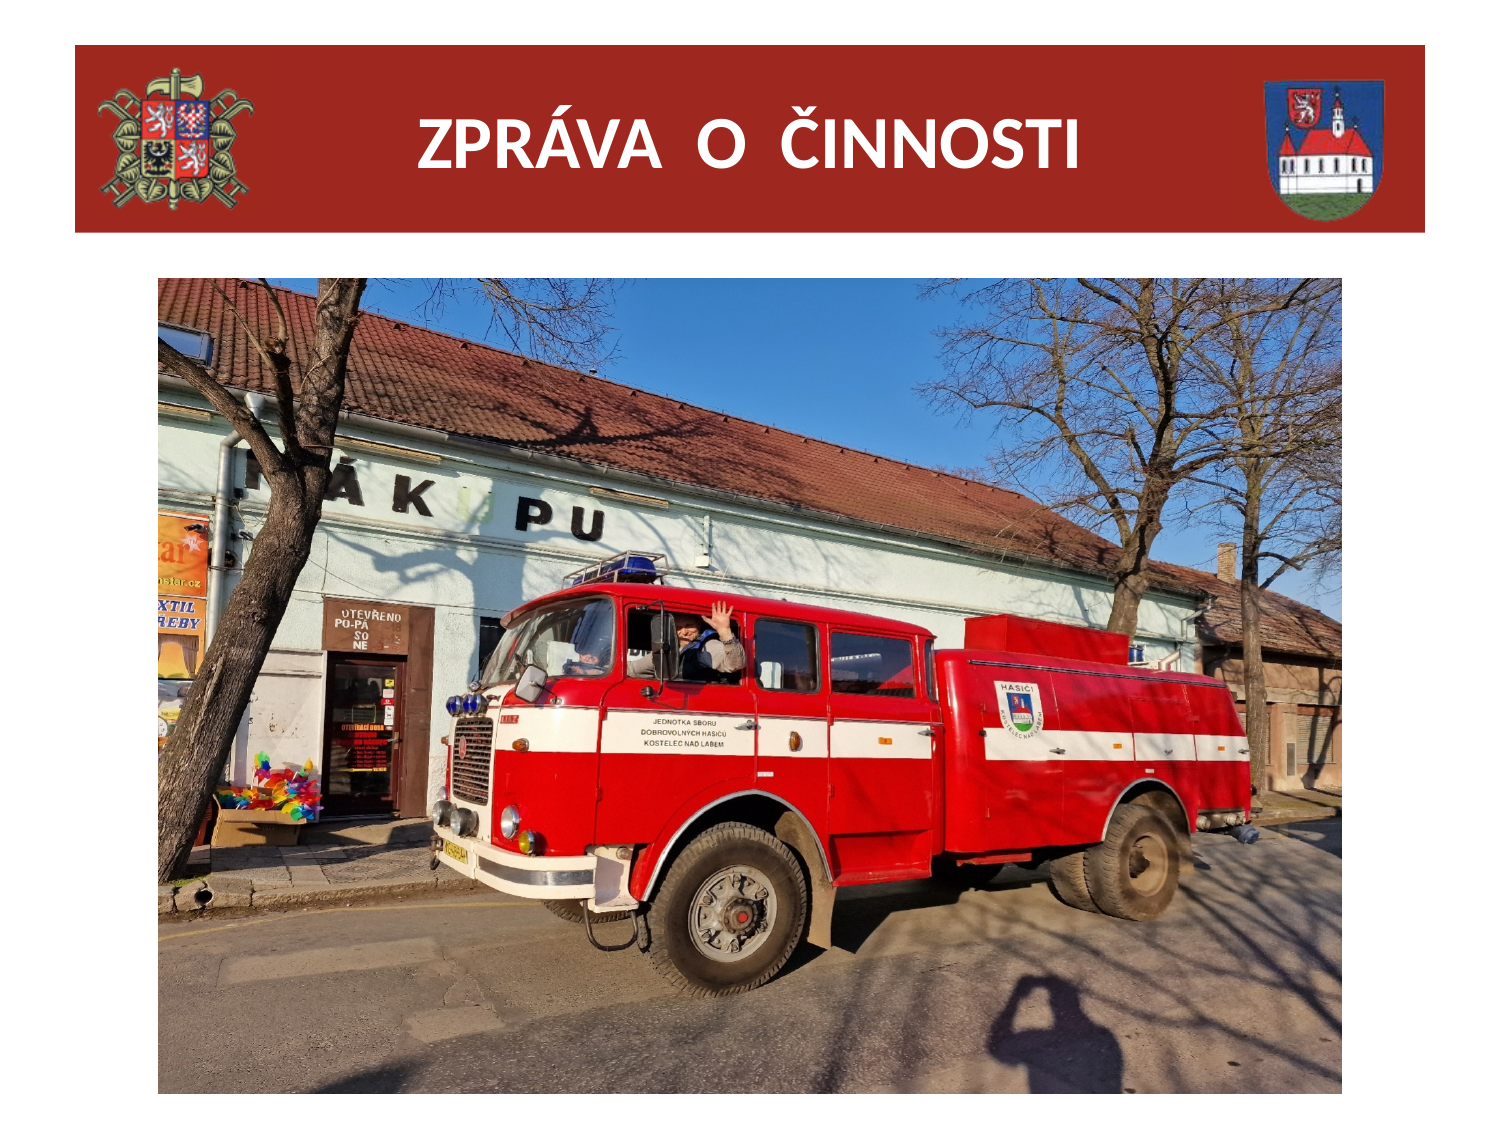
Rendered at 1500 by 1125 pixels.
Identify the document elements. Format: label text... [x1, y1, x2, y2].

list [158, 278, 1342, 1095]
picture [1234, 54, 1411, 224]
picture [89, 45, 266, 215]
title ZPRÁVA O ČINNOSTI [75, 45, 1425, 233]
